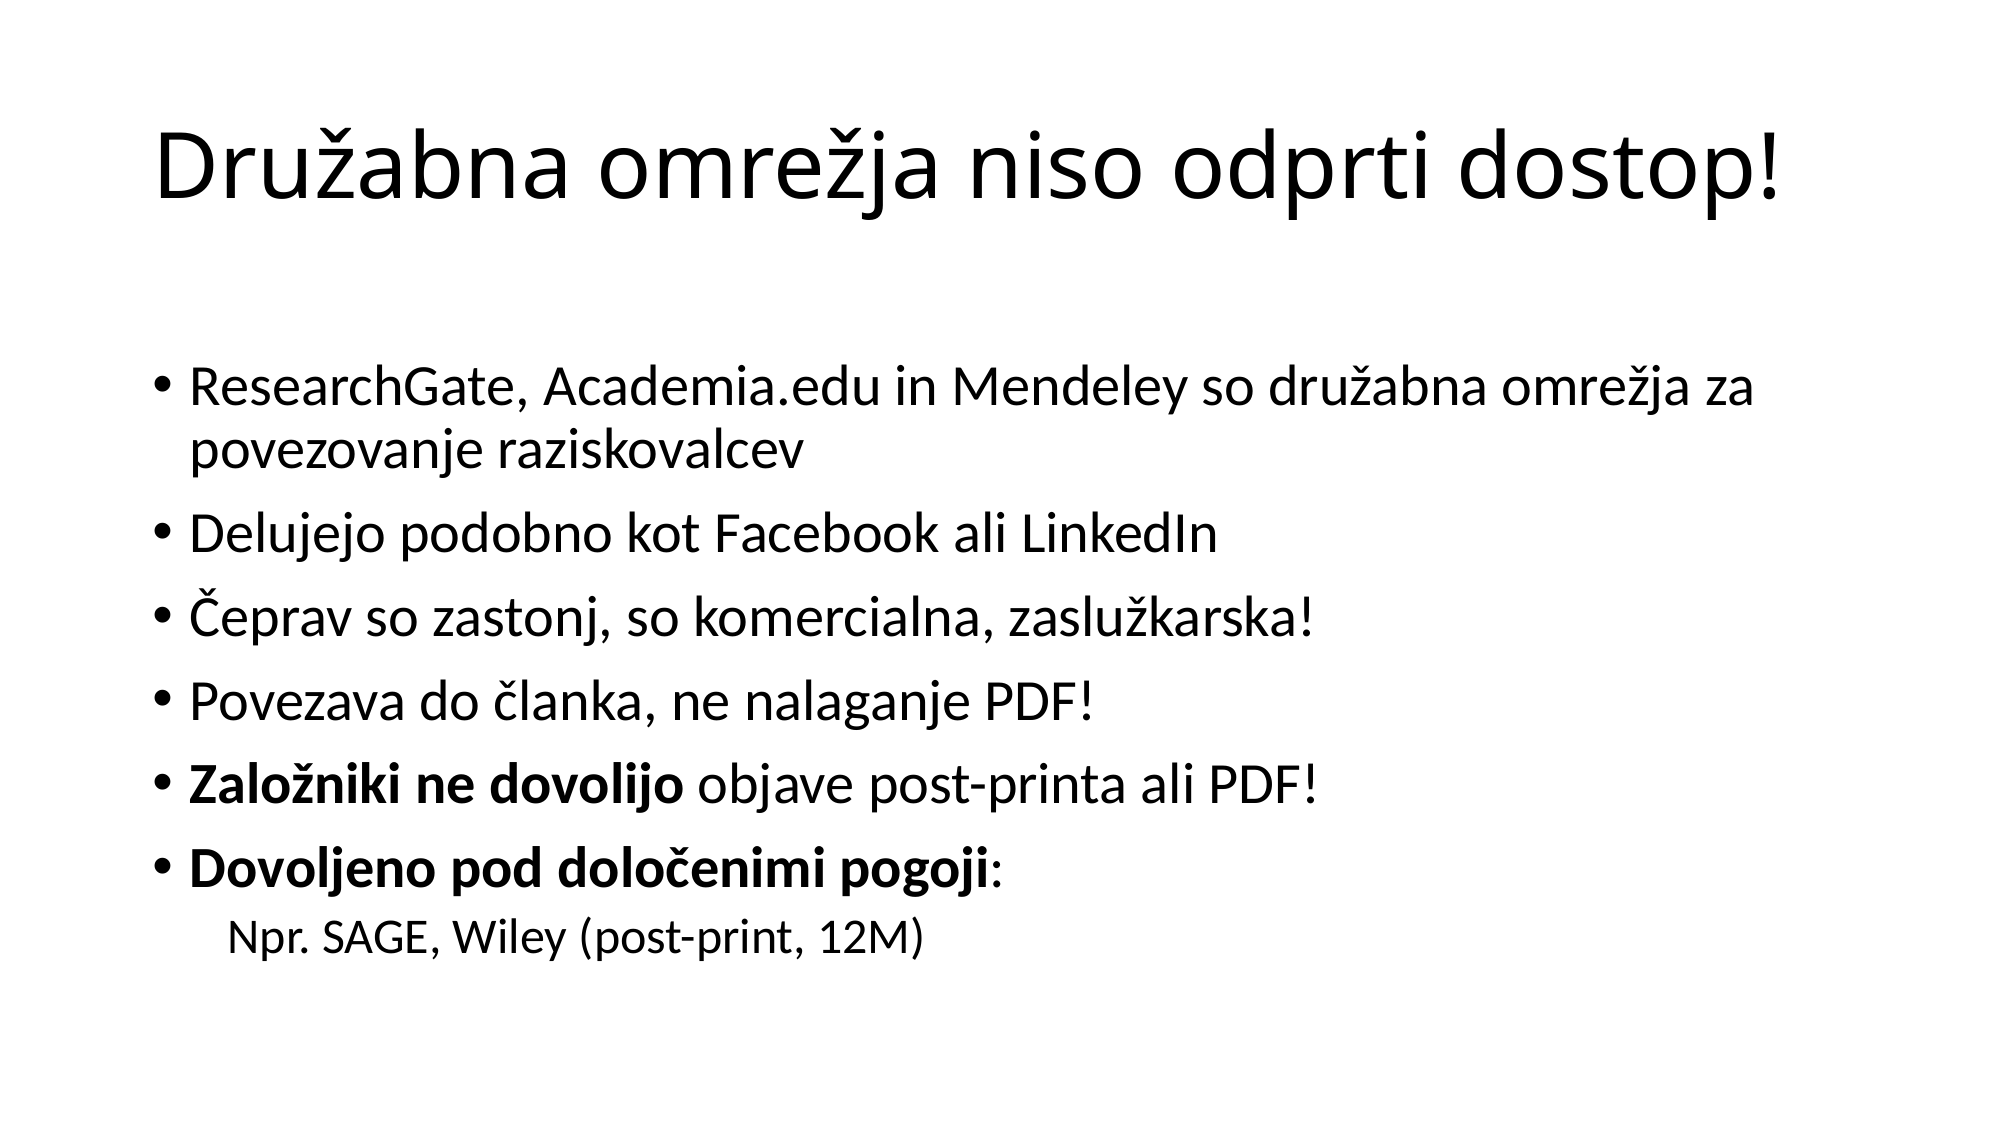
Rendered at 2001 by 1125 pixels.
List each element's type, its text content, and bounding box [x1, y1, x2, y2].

list ResearchGate, Academia.edu in Mendeley so družabna omrežja za povezovanje raziskovalcev Delujejo podobno kot Facebook ali LinkedIn Čeprav so zastonj, so komercialna, zaslužkarska! Povezava do članka, ne nalaganje PDF! Založniki ne dovolijo objave post-printa ali PDF! Dovoljeno pod določenimi pogoji: Npr. SAGE, Wiley (post-print, 12M) [137, 347, 1863, 1062]
title Družabna omrežja niso odprti dostop! [137, 59, 1863, 278]
